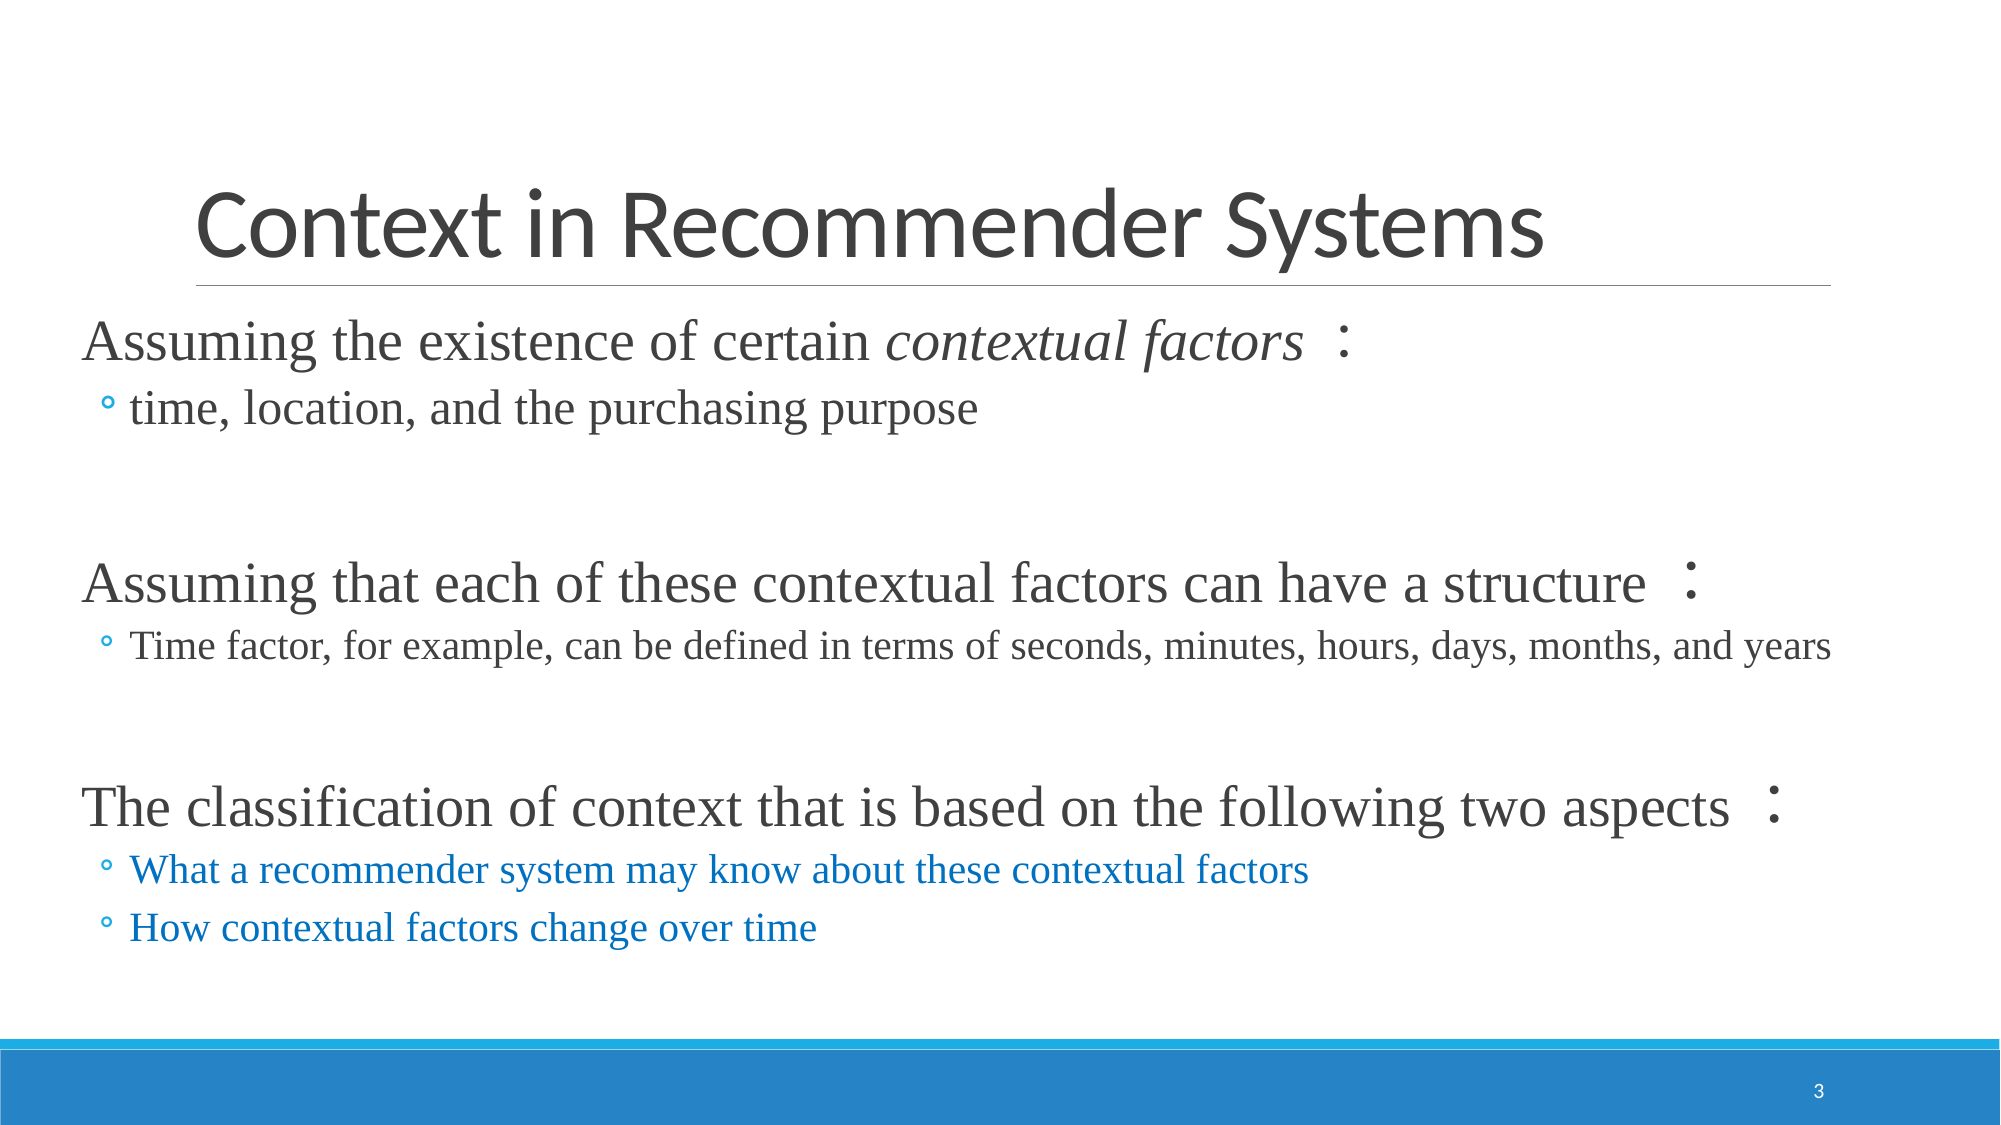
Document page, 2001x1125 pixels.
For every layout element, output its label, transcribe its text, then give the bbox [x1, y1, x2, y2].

slide_number 3 [1624, 1059, 1840, 1120]
title Context in Recommender Systems [180, 47, 1830, 285]
list Assuming the existence of certain contextual factors： time, location, and the purchasing purpose Assuming that each of these contextual factors can have a structure： Time factor, for example, can be defined in terms of seconds, minutes, hours, days, months, and years The classification of context that is based on the following two aspects： What a recommender system may know about these contextual factors How contextual factors change over time [66, 302, 1919, 963]
